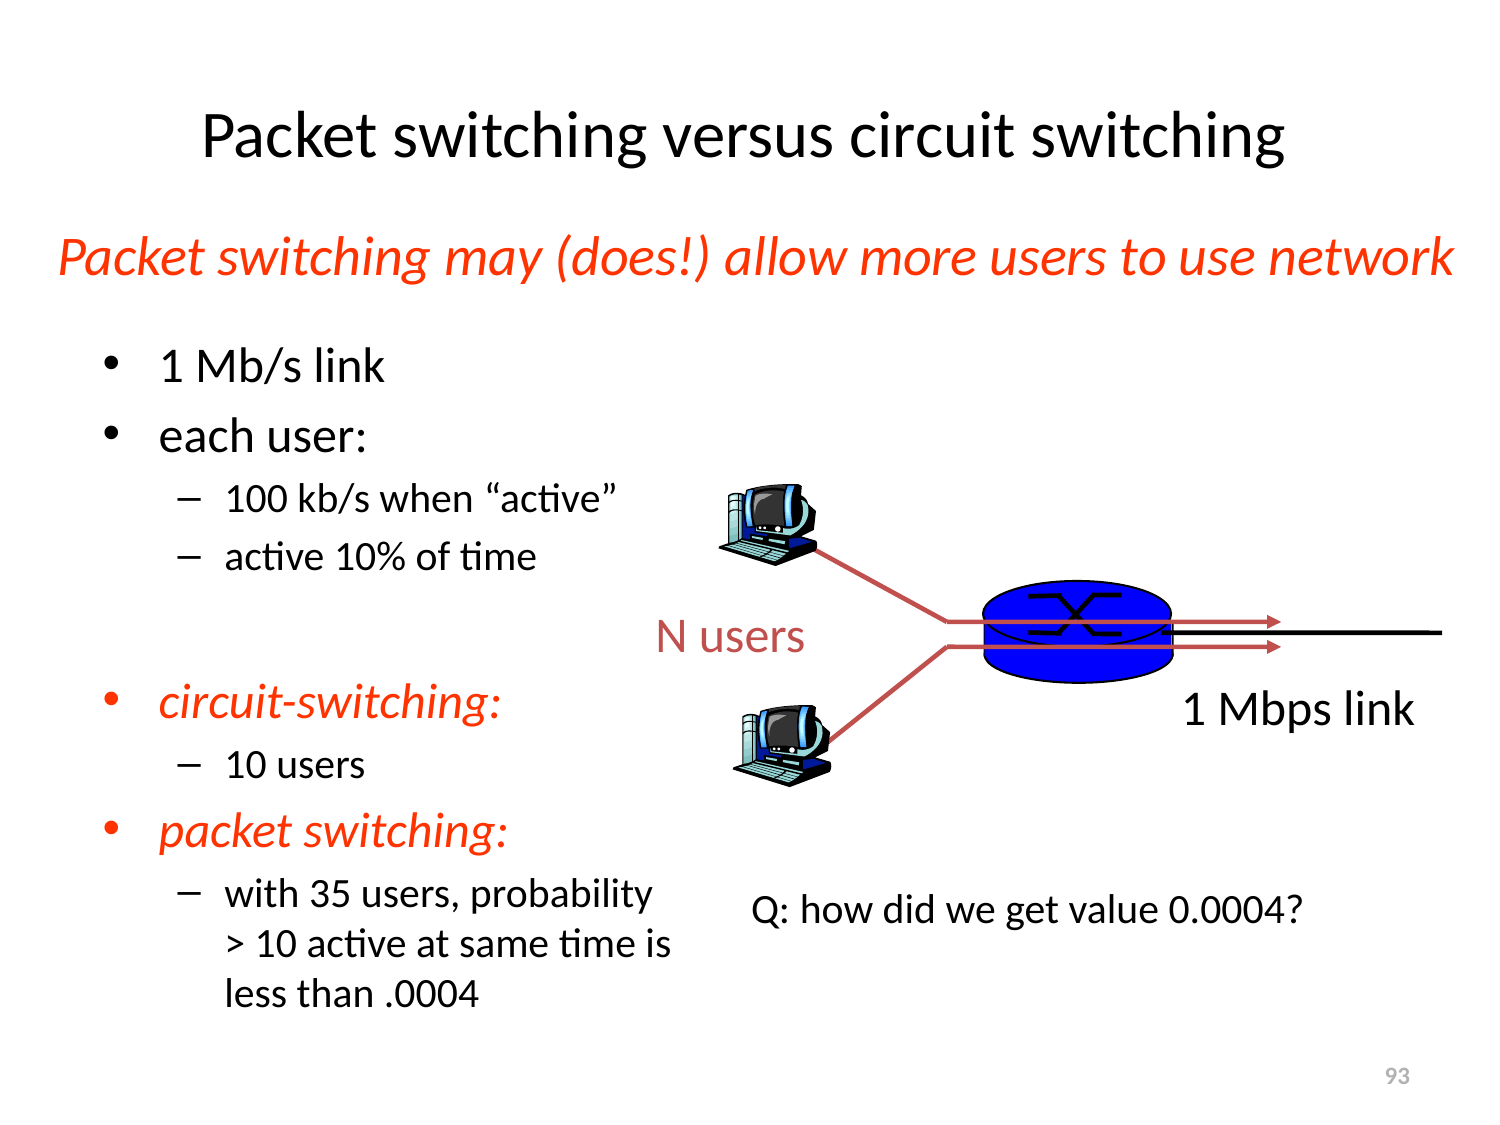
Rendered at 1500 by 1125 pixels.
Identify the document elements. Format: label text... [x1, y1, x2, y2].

text_box [1177, 615, 1282, 629]
text_box Q: how did we get value 0.0004? [736, 874, 1320, 940]
list 1 Mb/s link each user: 100 kb/s when “active” active 10% of time circuit-switching: 10 users packet switching: with 35 users, probability > 10 active at same time is less than .0004 [87, 324, 713, 1088]
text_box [732, 704, 834, 788]
slide_number 93 [1074, 1044, 1425, 1105]
title Packet switching versus circuit switching [87, 37, 1400, 212]
list Packet switching may (does!) allow more users to use network [42, 212, 1472, 313]
text_box [1177, 640, 1282, 654]
text_box N users [640, 594, 821, 670]
text_box 1 Mbps link [1165, 668, 1430, 744]
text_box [982, 580, 1173, 683]
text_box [718, 482, 819, 567]
